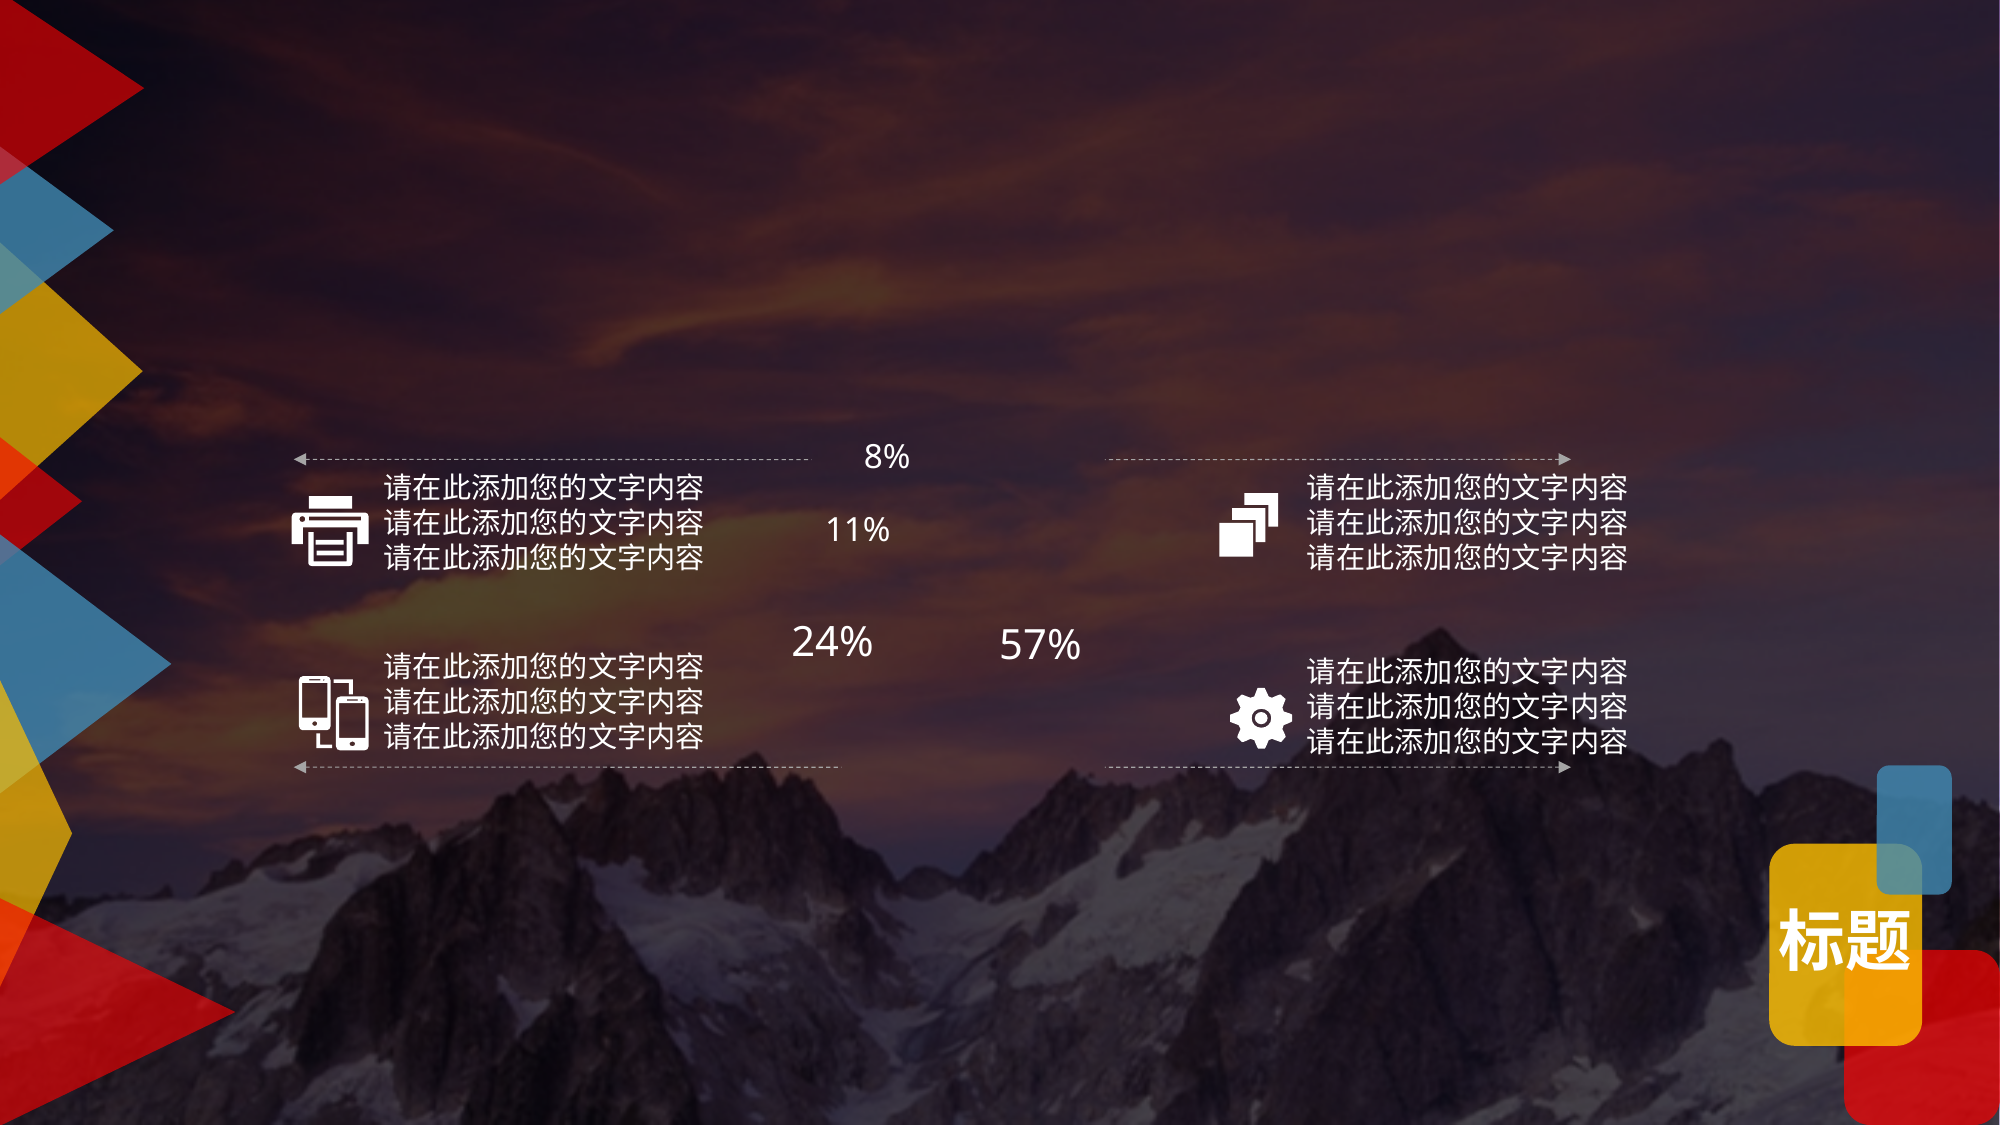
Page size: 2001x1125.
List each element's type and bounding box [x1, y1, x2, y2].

text_box [737, 380, 1168, 811]
text_box [1219, 493, 1279, 557]
text_box [1230, 687, 1293, 749]
picture [0, 0, 2000, 1125]
text_box [291, 496, 369, 567]
text_box [298, 676, 369, 751]
